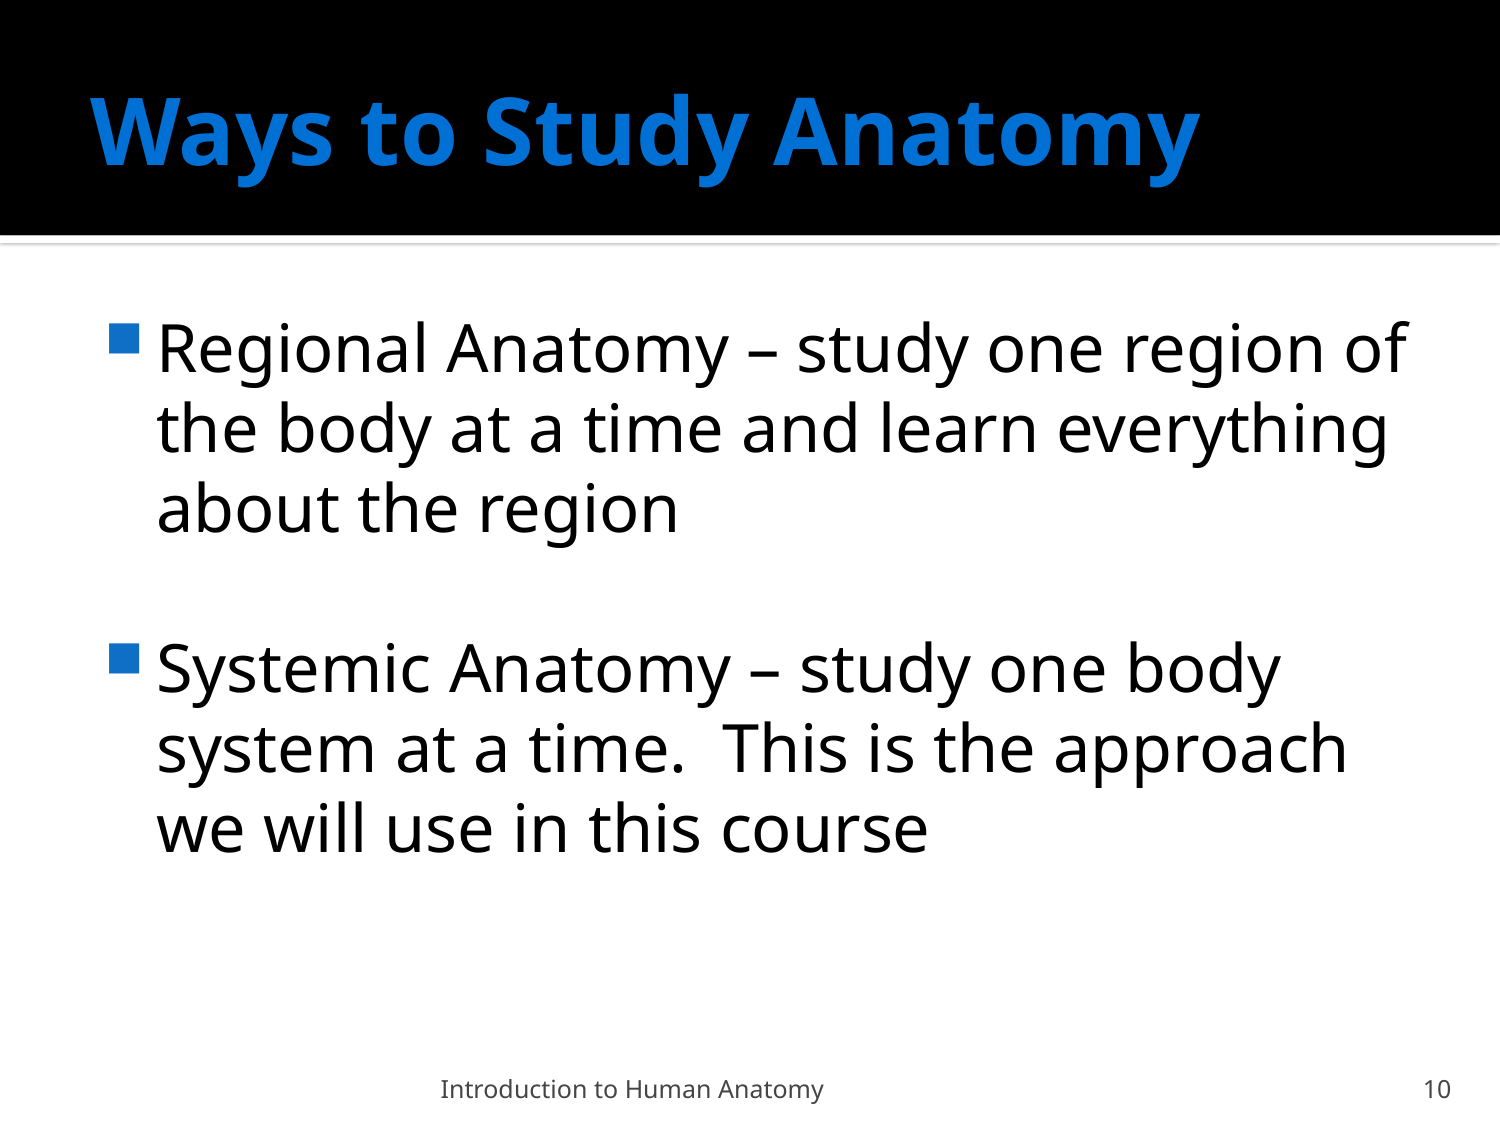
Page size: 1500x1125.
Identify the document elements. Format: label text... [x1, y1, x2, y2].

list Regional Anatomy – study one region of the body at a time and learn everything about the region Systemic Anatomy – study one body system at a time. This is the approach we will use in this course [75, 291, 1425, 1050]
slide_number 10 [1345, 1062, 1467, 1108]
title Ways to Study Anatomy [75, 25, 1425, 231]
footer Introduction to Human Anatomy [433, 1062, 1337, 1108]
